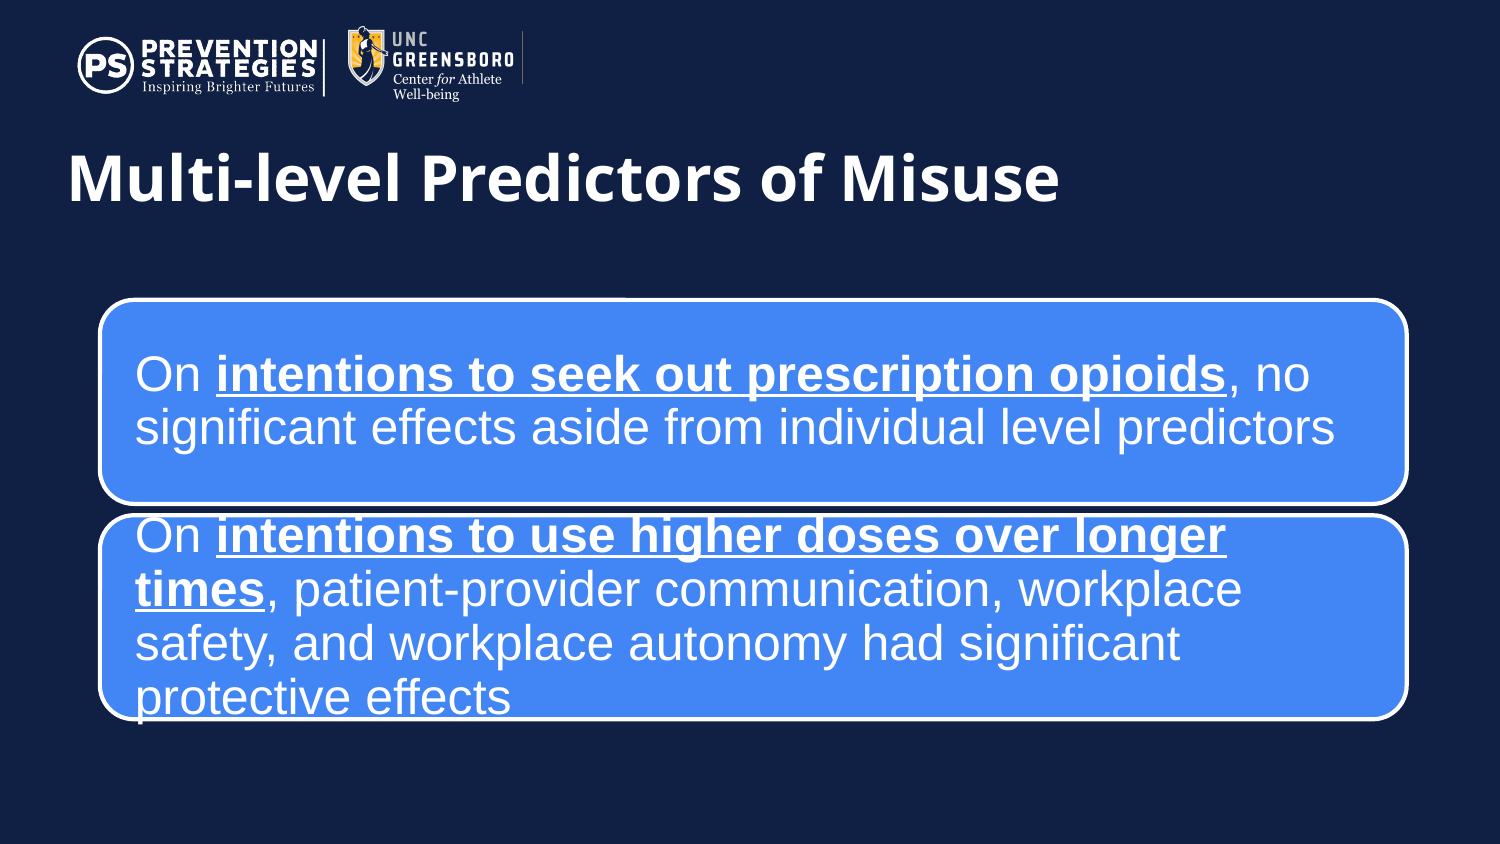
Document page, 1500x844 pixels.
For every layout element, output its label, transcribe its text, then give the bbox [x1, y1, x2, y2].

list [64, 269, 1407, 831]
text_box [99, 238, 1407, 781]
picture [348, 26, 524, 102]
picture [74, 31, 329, 101]
title Multi-level Predictors of Misuse [51, 122, 1449, 217]
